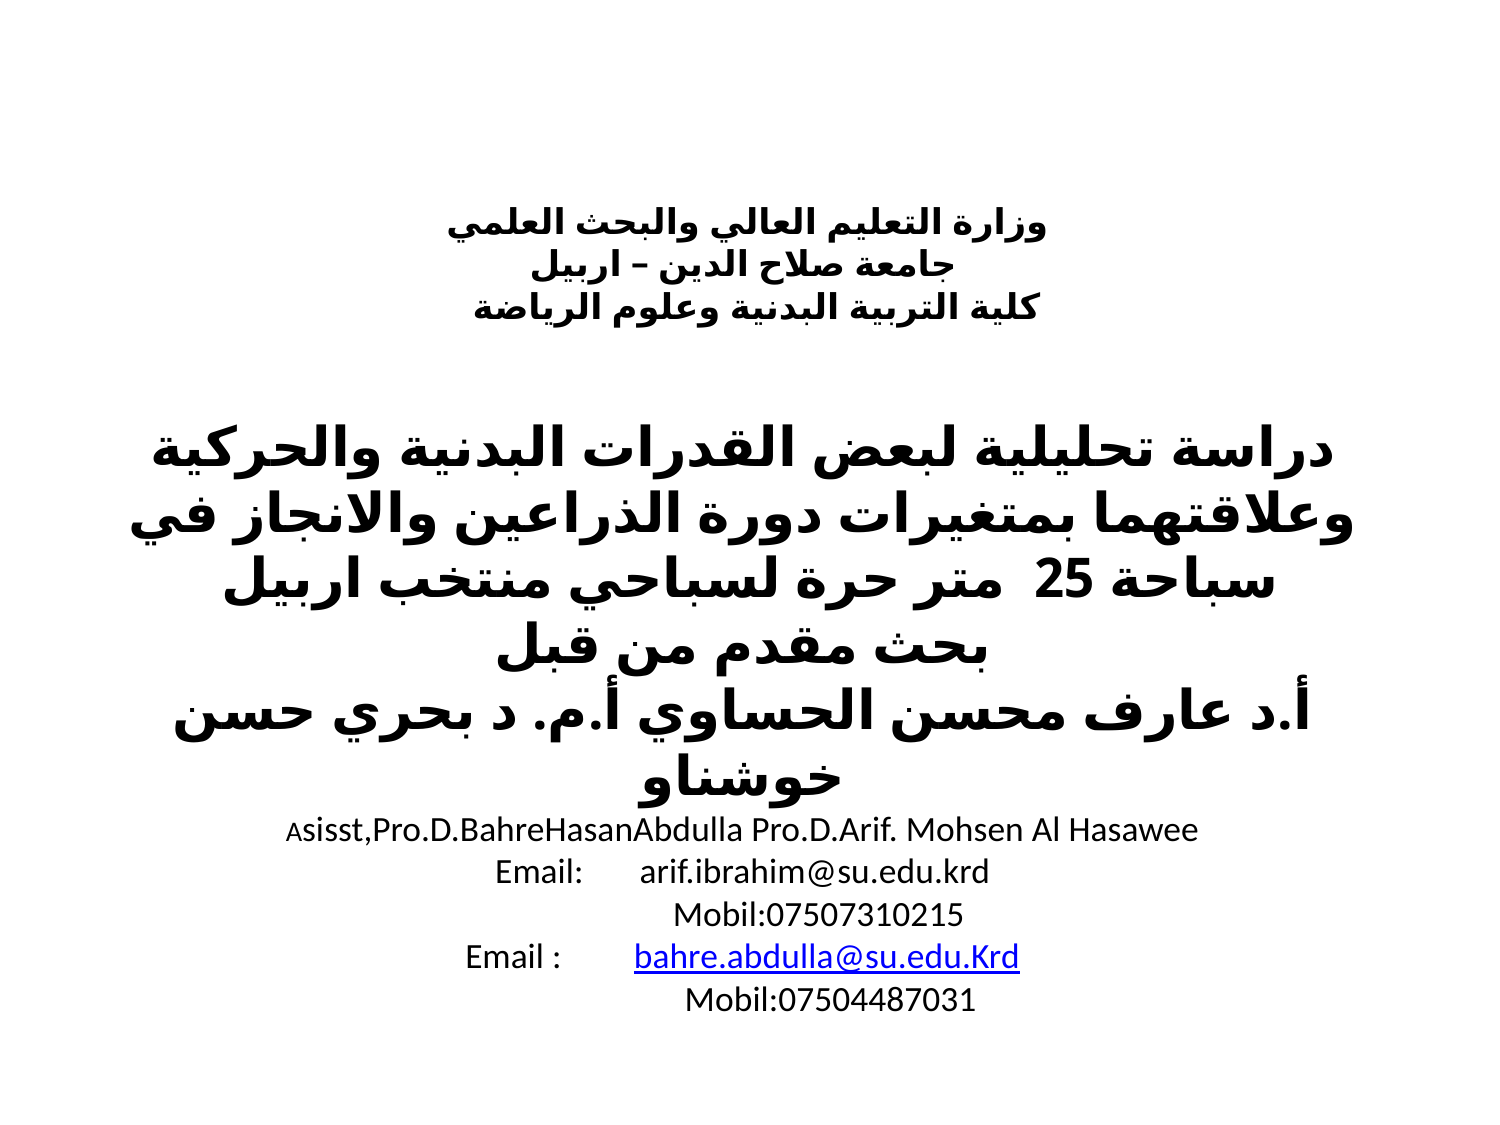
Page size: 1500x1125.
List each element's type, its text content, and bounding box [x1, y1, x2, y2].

title وزارة التعليم العالي والبحث العلمي جامعة صلاح الدين – اربيل كلية التربية البدنية وعلوم الرياضة دراسة تحليلية لبعض القدرات البدنية والحركية وعلاقتهما بمتغيرات دورة الذراعين والانجاز في سباحة 25 متر حرة لسباحي منتخب اربيل بحث مقدم من قبل أ.د عارف محسن الحساوي أ.م. د بحري حسن خوشناو Asisst,Pro.D.BahreHasanAbdulla Pro.D.Arif. Mohsen Al Hasawee Email: arif.ibrahim@su.edu.krd Mobil:07507310215 Email : bahre.abdulla@su.edu.Krd Mobil:07504487031 [105, 58, 1381, 1125]
